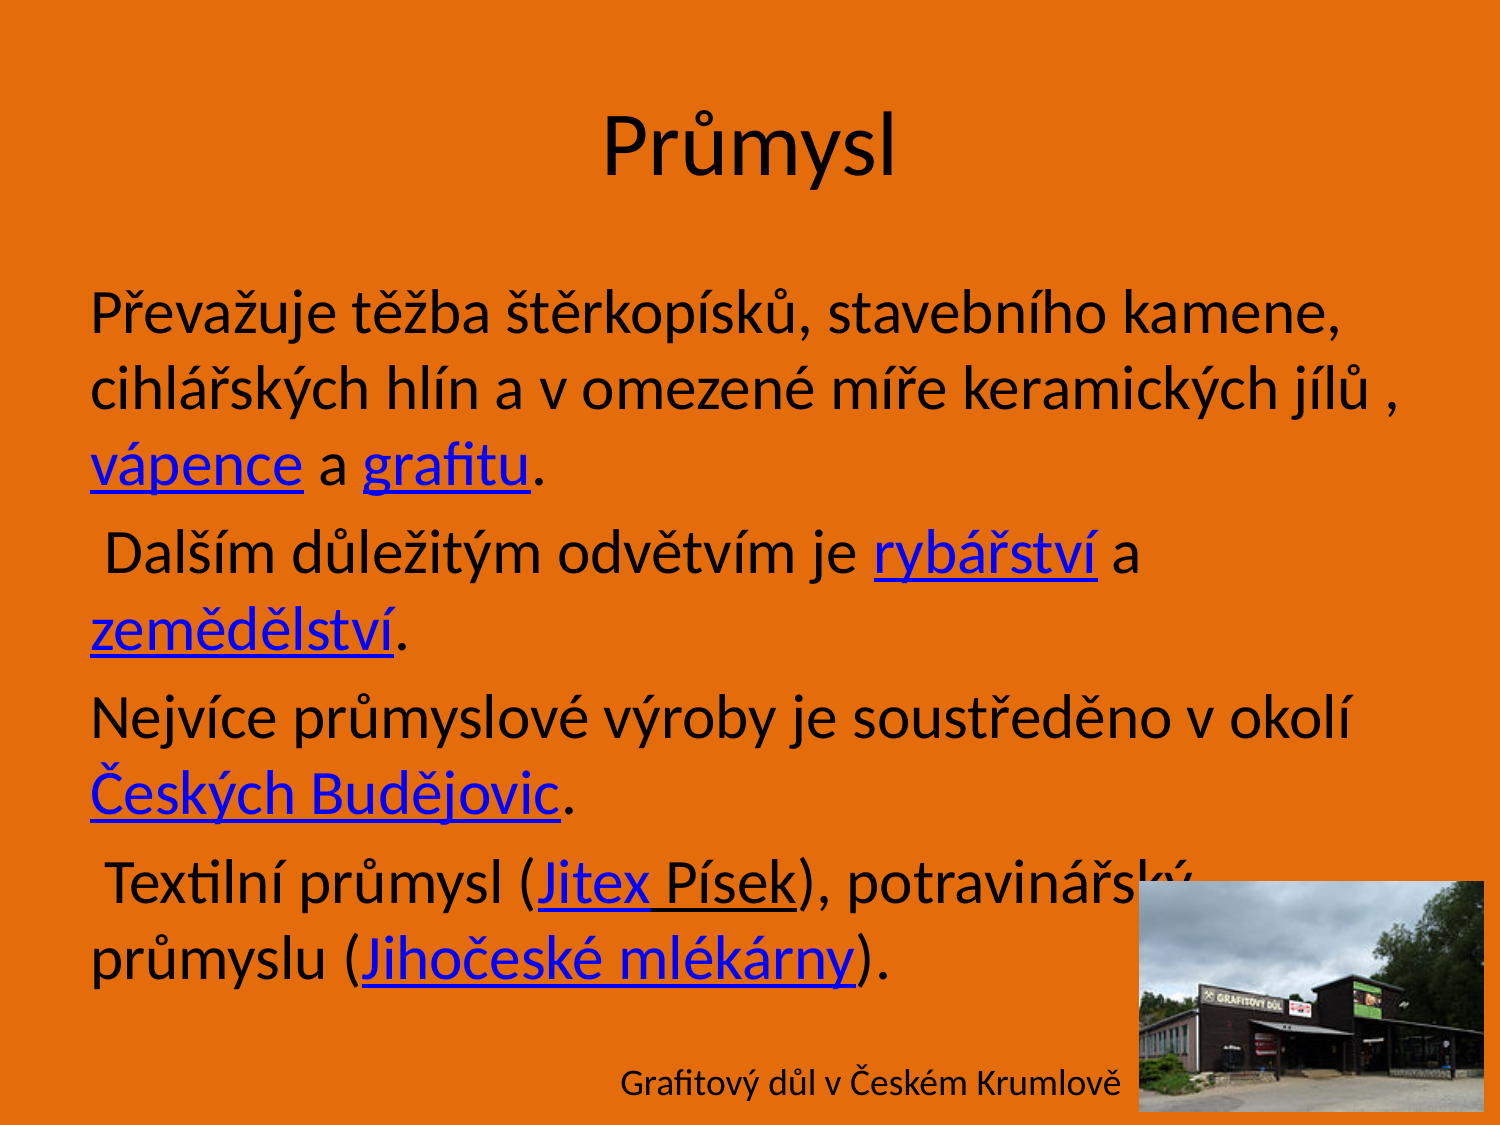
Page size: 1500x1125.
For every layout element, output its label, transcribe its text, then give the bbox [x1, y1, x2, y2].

picture [1139, 881, 1484, 1112]
title Průmysl [75, 45, 1425, 233]
list Převažuje těžba štěrkopísků, stavebního kamene, cihlářských hlín a v omezené míře keramických jílů ,vápence a grafitu. Dalším důležitým odvětvím je rybářství a zemědělství. Nejvíce průmyslové výroby je soustředěno v okolí Českých Budějovic. Textilní průmysl (Jitex Písek), potravinářský průmyslu (Jihočeské mlékárny). [75, 262, 1425, 1005]
text_box Grafitový důl v Českém Krumlově [605, 1050, 1134, 1111]
